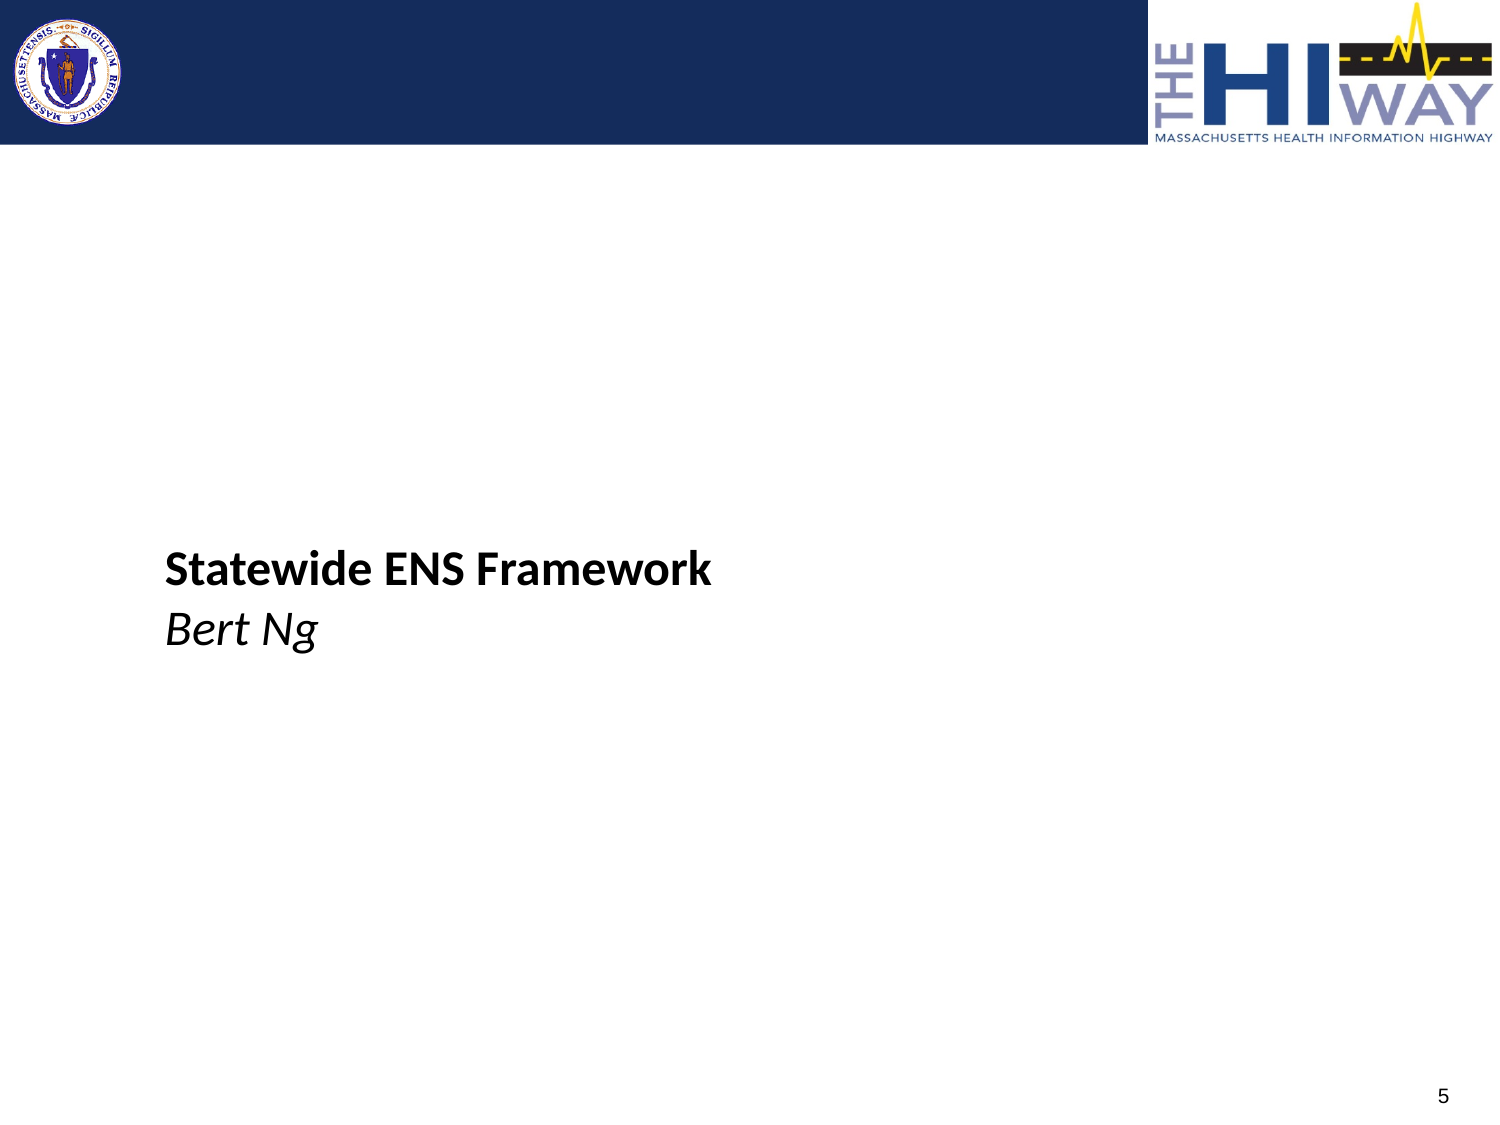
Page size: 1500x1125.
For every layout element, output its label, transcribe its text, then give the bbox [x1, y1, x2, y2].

text_box Statewide ENS Framework Bert Ng [148, 475, 1352, 716]
picture [1148, 0, 1500, 145]
picture [5, 12, 128, 130]
slide_number 5 [1387, 1074, 1500, 1123]
